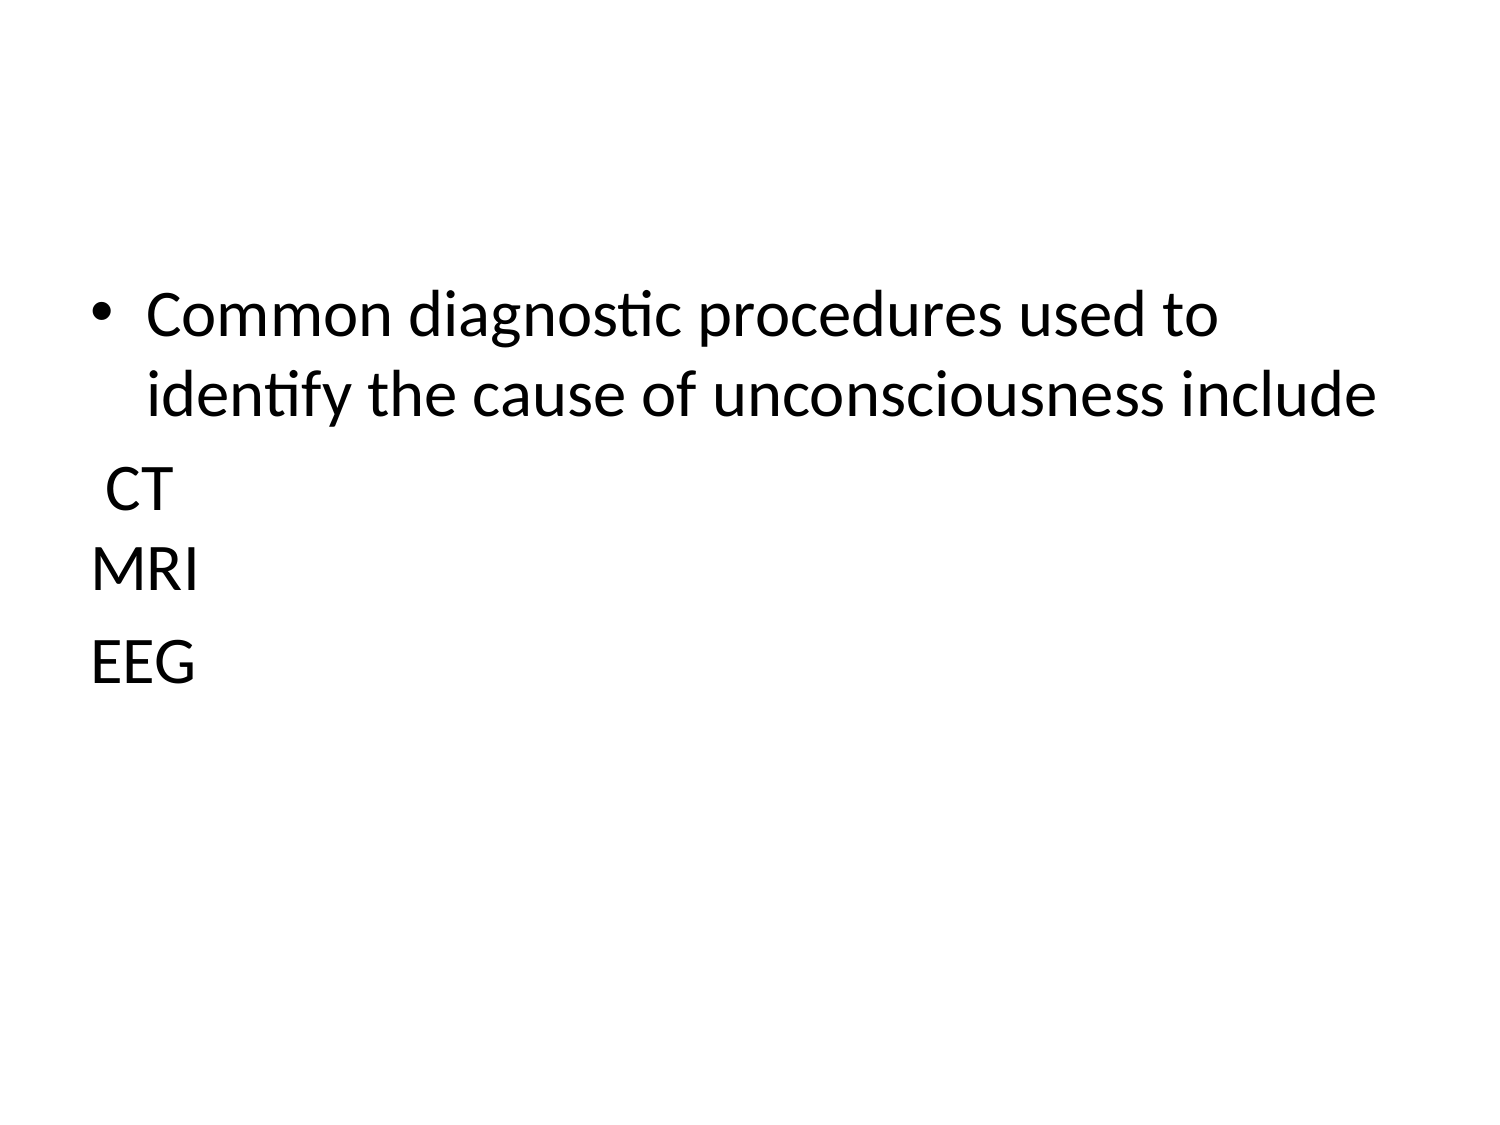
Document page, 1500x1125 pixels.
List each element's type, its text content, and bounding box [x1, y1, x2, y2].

list Common diagnostic procedures used to identify the cause of unconsciousness include CT MRI EEG [75, 262, 1425, 1005]
